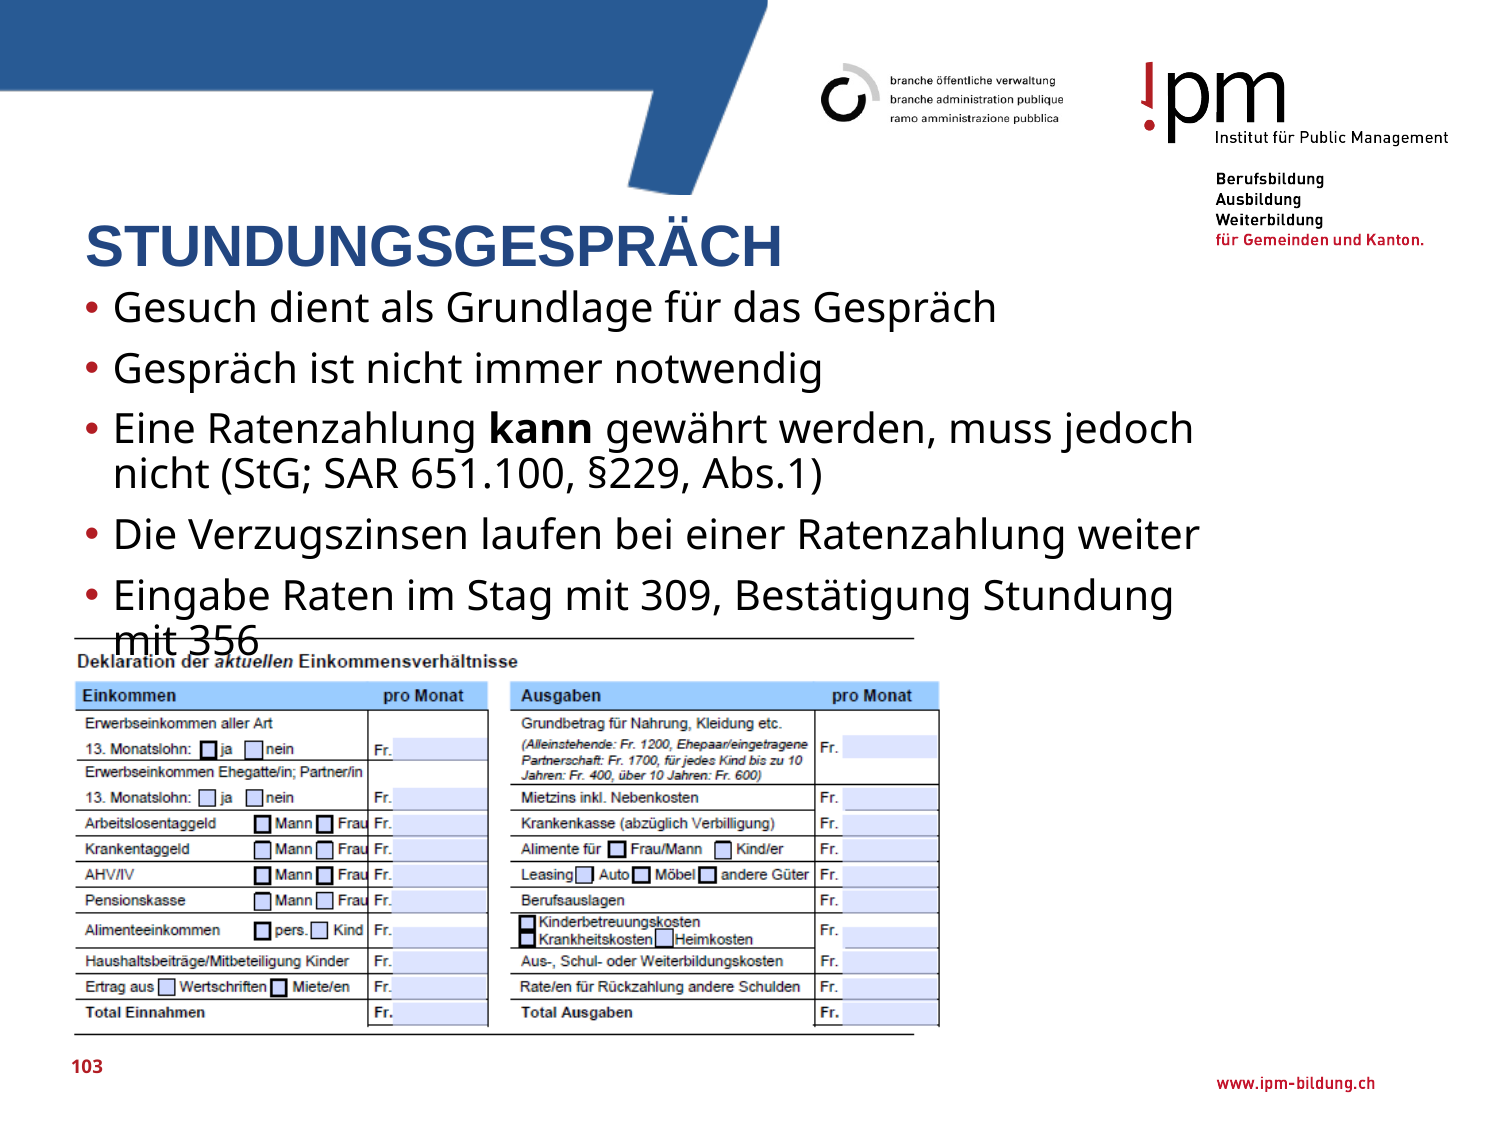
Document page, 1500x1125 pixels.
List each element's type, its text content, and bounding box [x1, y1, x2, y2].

picture [821, 63, 1063, 124]
picture [1213, 1074, 1376, 1094]
picture [1136, 57, 1453, 250]
slide_number 103 [70, 1038, 409, 1098]
title Stundungsgespräch [70, 208, 1217, 350]
picture [68, 634, 944, 1038]
list Gesuch dient als Grundlage für das Gespräch Gespräch ist nicht immer notwendig Eine Ratenzahlung kann gewährt werden, muss jedoch nicht (StG; SAR 651.100, §229, Abs.1) Die Verzugszinsen laufen bei einer Ratenzahlung weiter Eingabe Raten im Stag mit 309, Bestätigung Stundung mit 356 [69, 279, 1216, 740]
